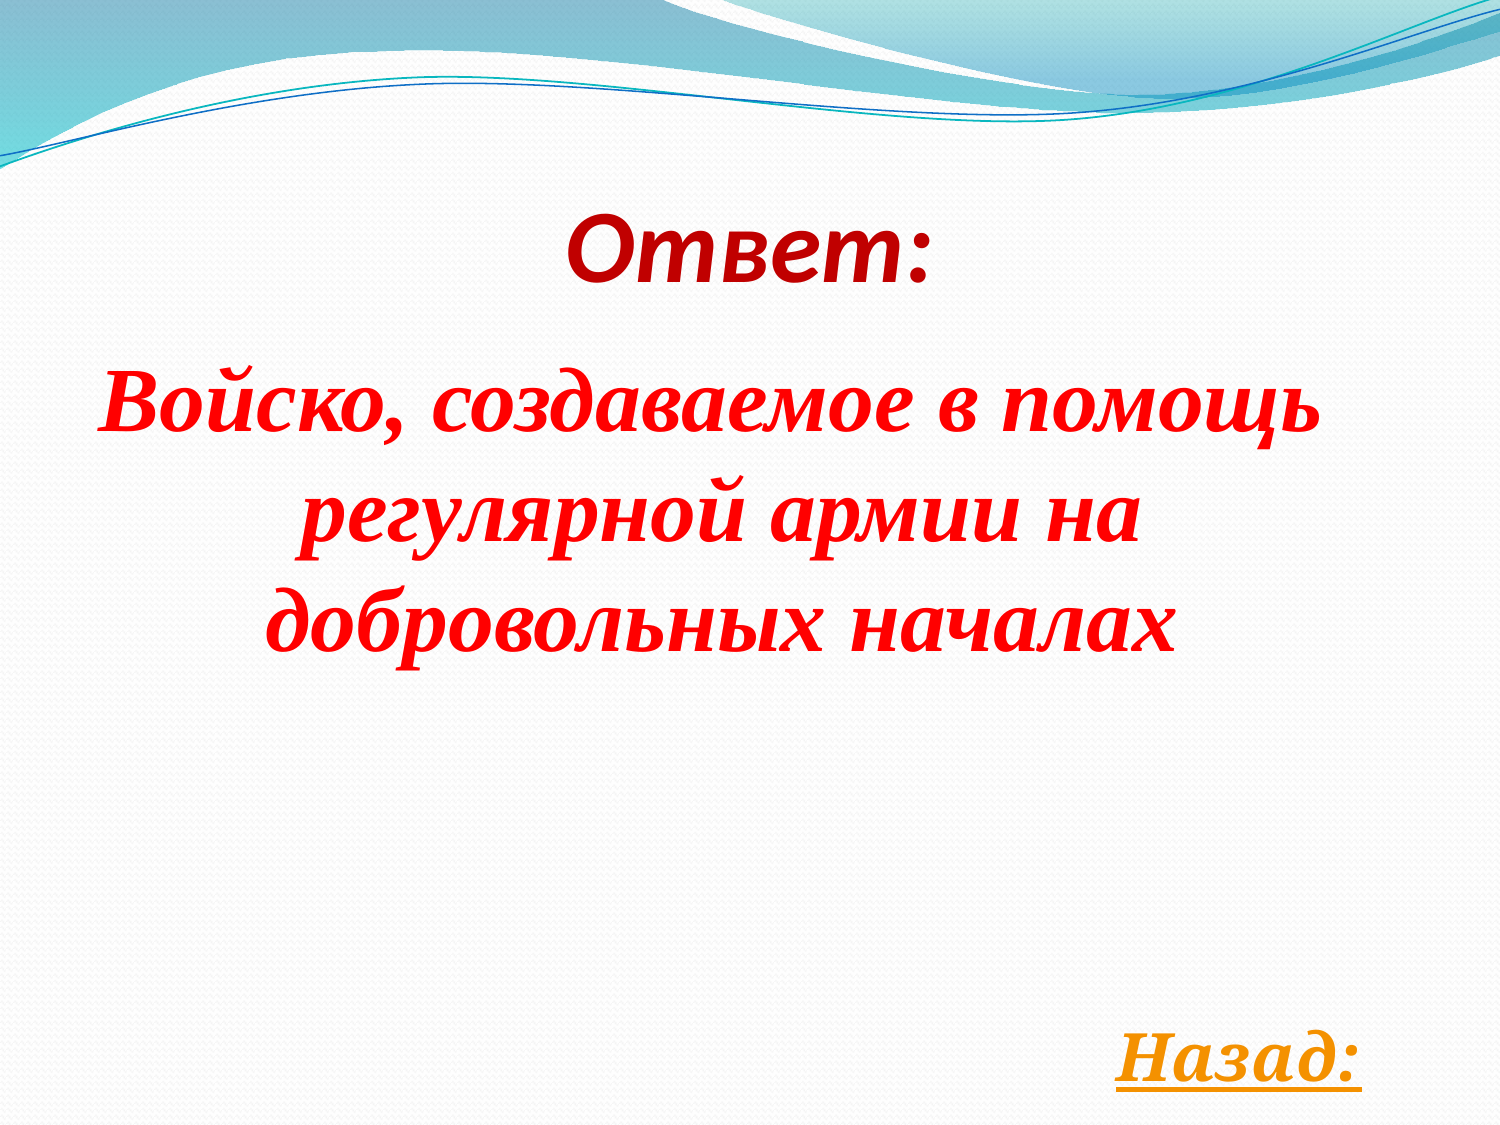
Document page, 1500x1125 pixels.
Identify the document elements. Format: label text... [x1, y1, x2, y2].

list Войско, создаваемое в помощь регулярной армии на добровольных началах [24, 332, 1375, 1032]
title Ответ: [75, 115, 1425, 303]
text_box Назад: [1101, 1007, 1377, 1114]
